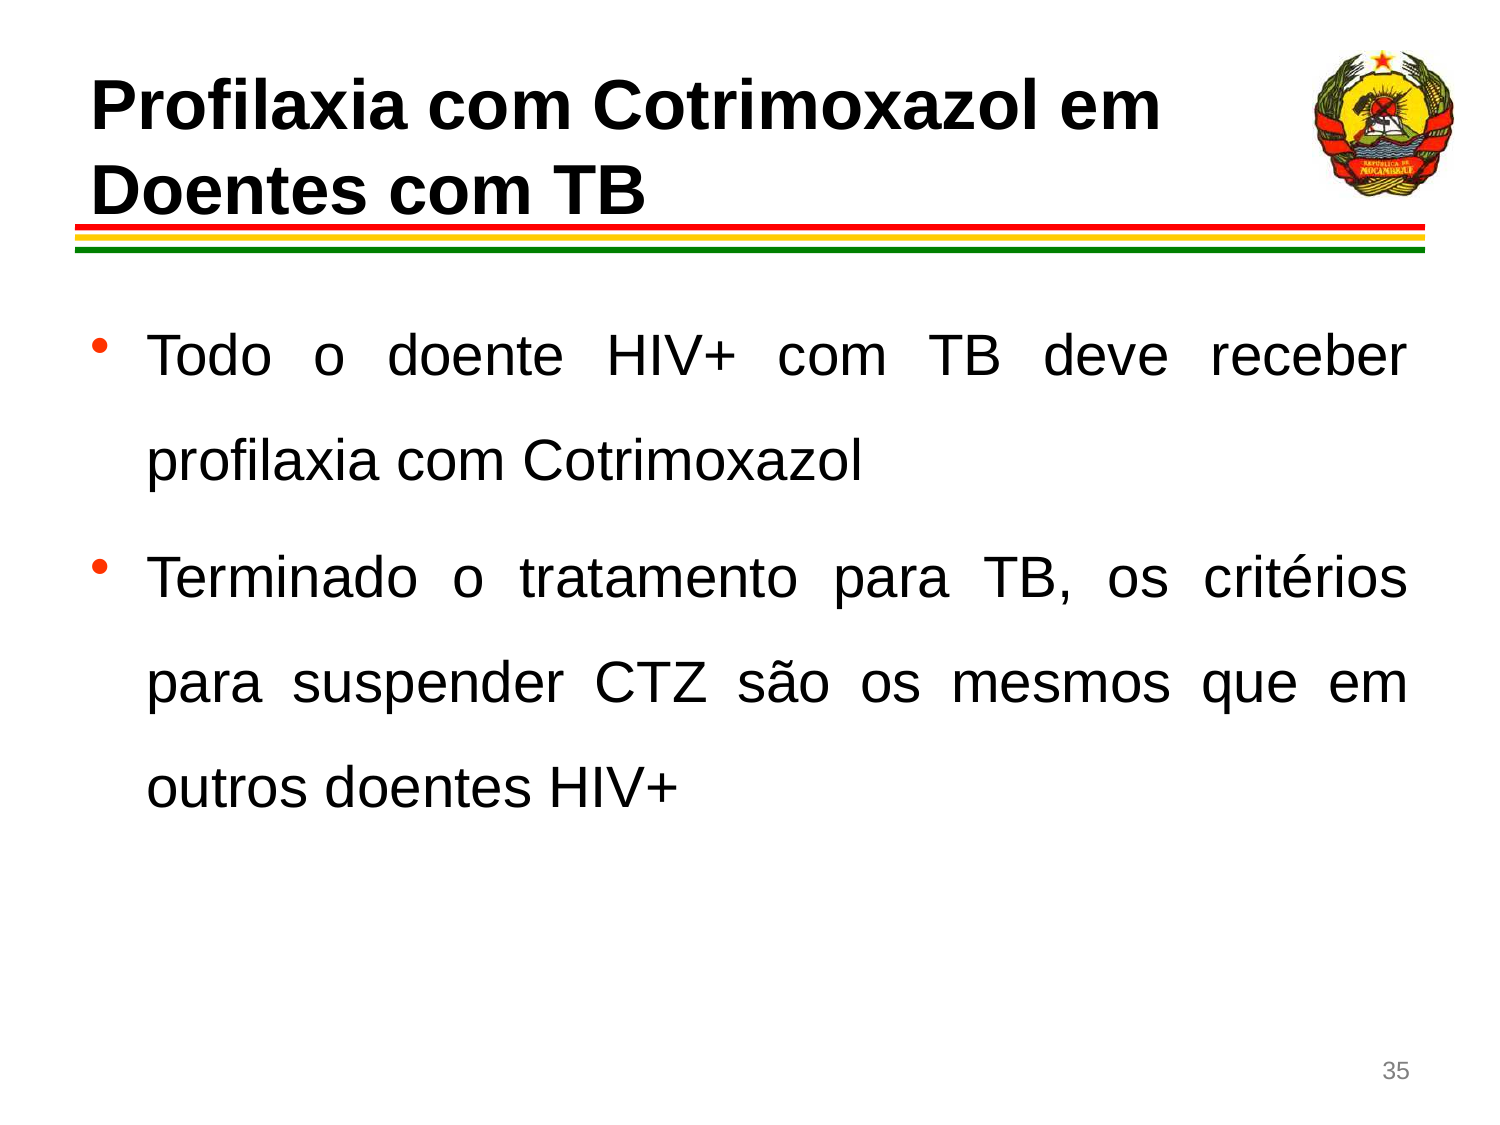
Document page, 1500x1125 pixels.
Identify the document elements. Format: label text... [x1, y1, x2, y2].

picture [1363, 50, 1455, 200]
list Todo o doente HIV+ com TB deve receber profilaxia com Cotrimoxazol Terminado o tratamento para TB, os critérios para suspender CTZ são os mesmos que em outros doentes HIV+ [74, 274, 1426, 1013]
title Profilaxia com Cotrimoxazol em Doentes com TB [74, 49, 1363, 238]
